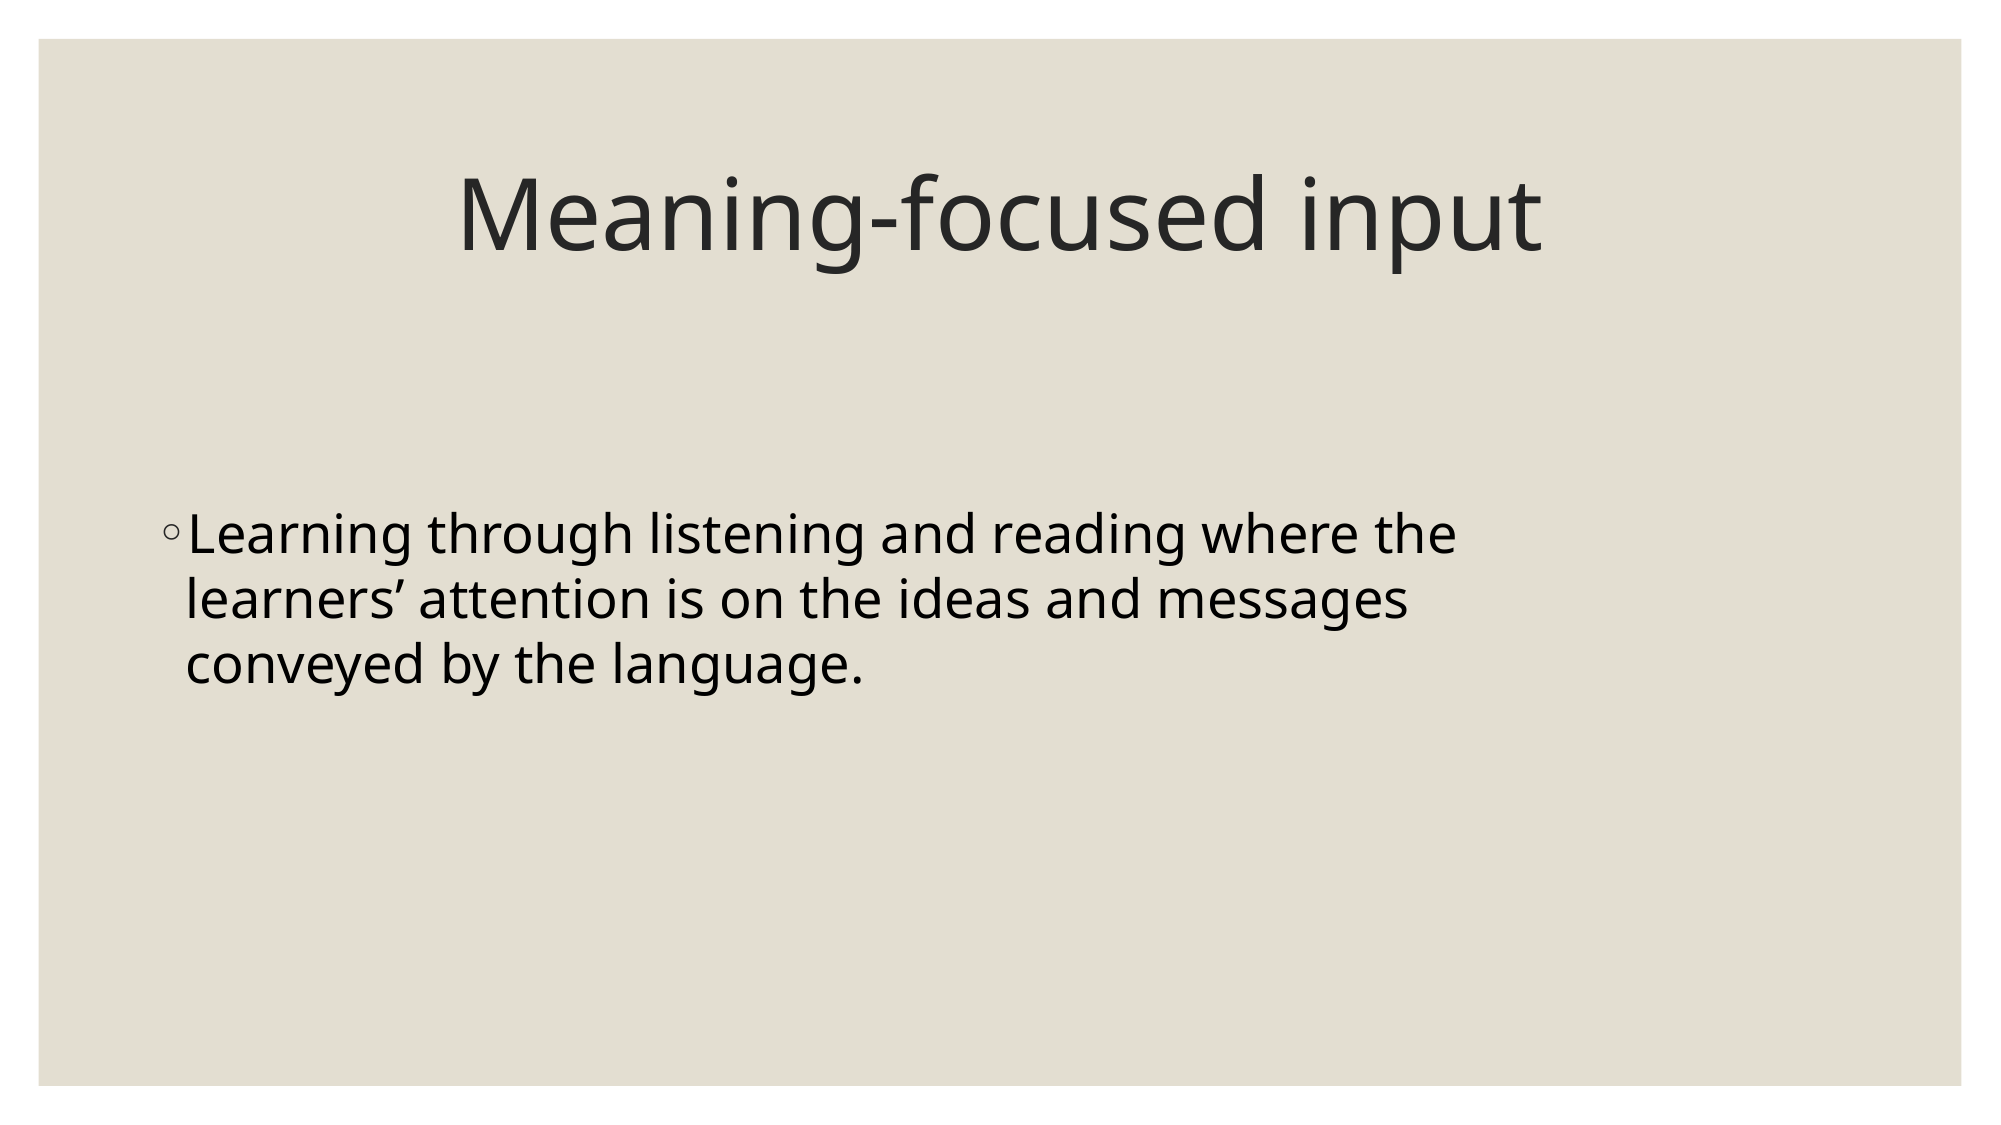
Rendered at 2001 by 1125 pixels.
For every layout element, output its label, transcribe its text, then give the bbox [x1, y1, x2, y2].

list Learning through listening and reading where the learners’ attention is on the ideas and messages conveyed by the language. [95, 411, 1657, 1063]
title Meaning-focused input [174, 105, 1825, 331]
